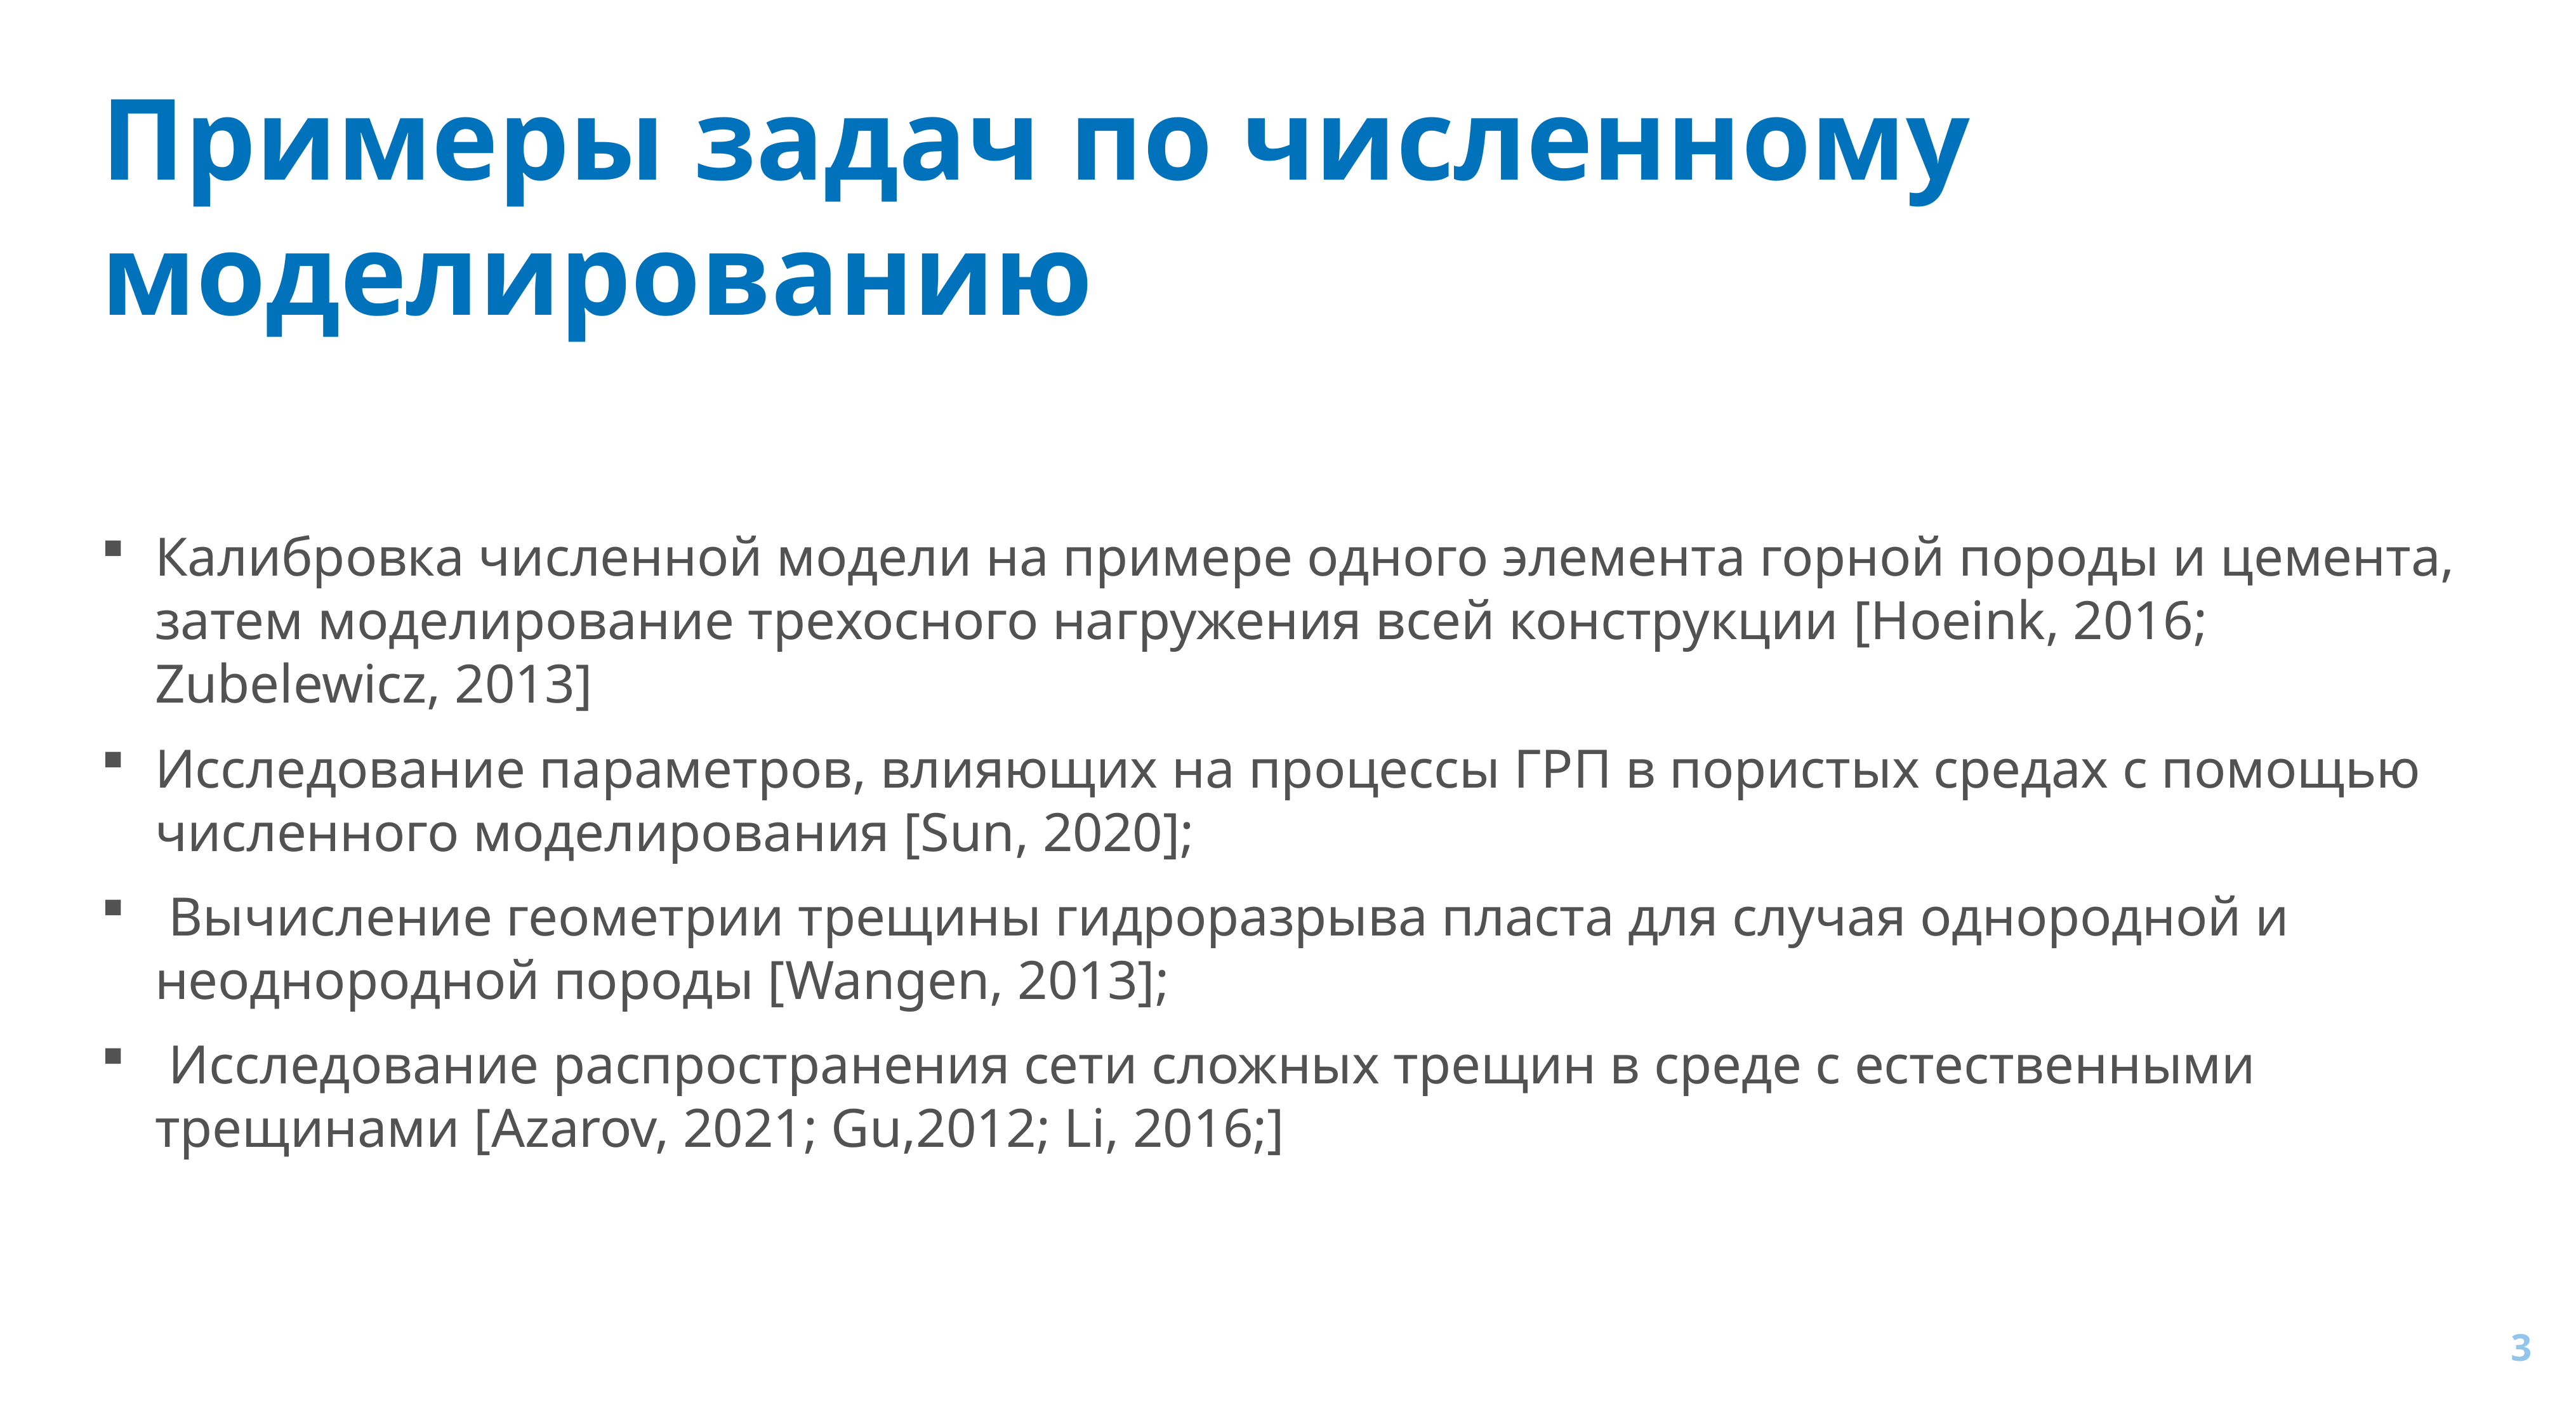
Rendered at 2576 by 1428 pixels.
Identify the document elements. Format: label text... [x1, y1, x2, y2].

slide_number 3 [2386, 1294, 2542, 1405]
list Калибровка численной модели на примере одного элемента горной породы и цемента, затем моделирование трехосного нагружения всей конструкции [Hoeink, 2016; Zubelewicz, 2013] Исследование параметров, влияющих на процессы ГРП в пористых средах с помощью численного моделирования [Sun, 2020]; Вычисление геометрии трещины гидроразрыва пласта для случая однородной и неоднородной породы [Wangen, 2013]; Исследование распространения сети сложных трещин в среде с естественными трещинами [Azarov, 2021; Gu,2012; Li, 2016;] [91, 513, 2496, 1366]
title Примеры задач по численному моделированию [91, 58, 2496, 366]
